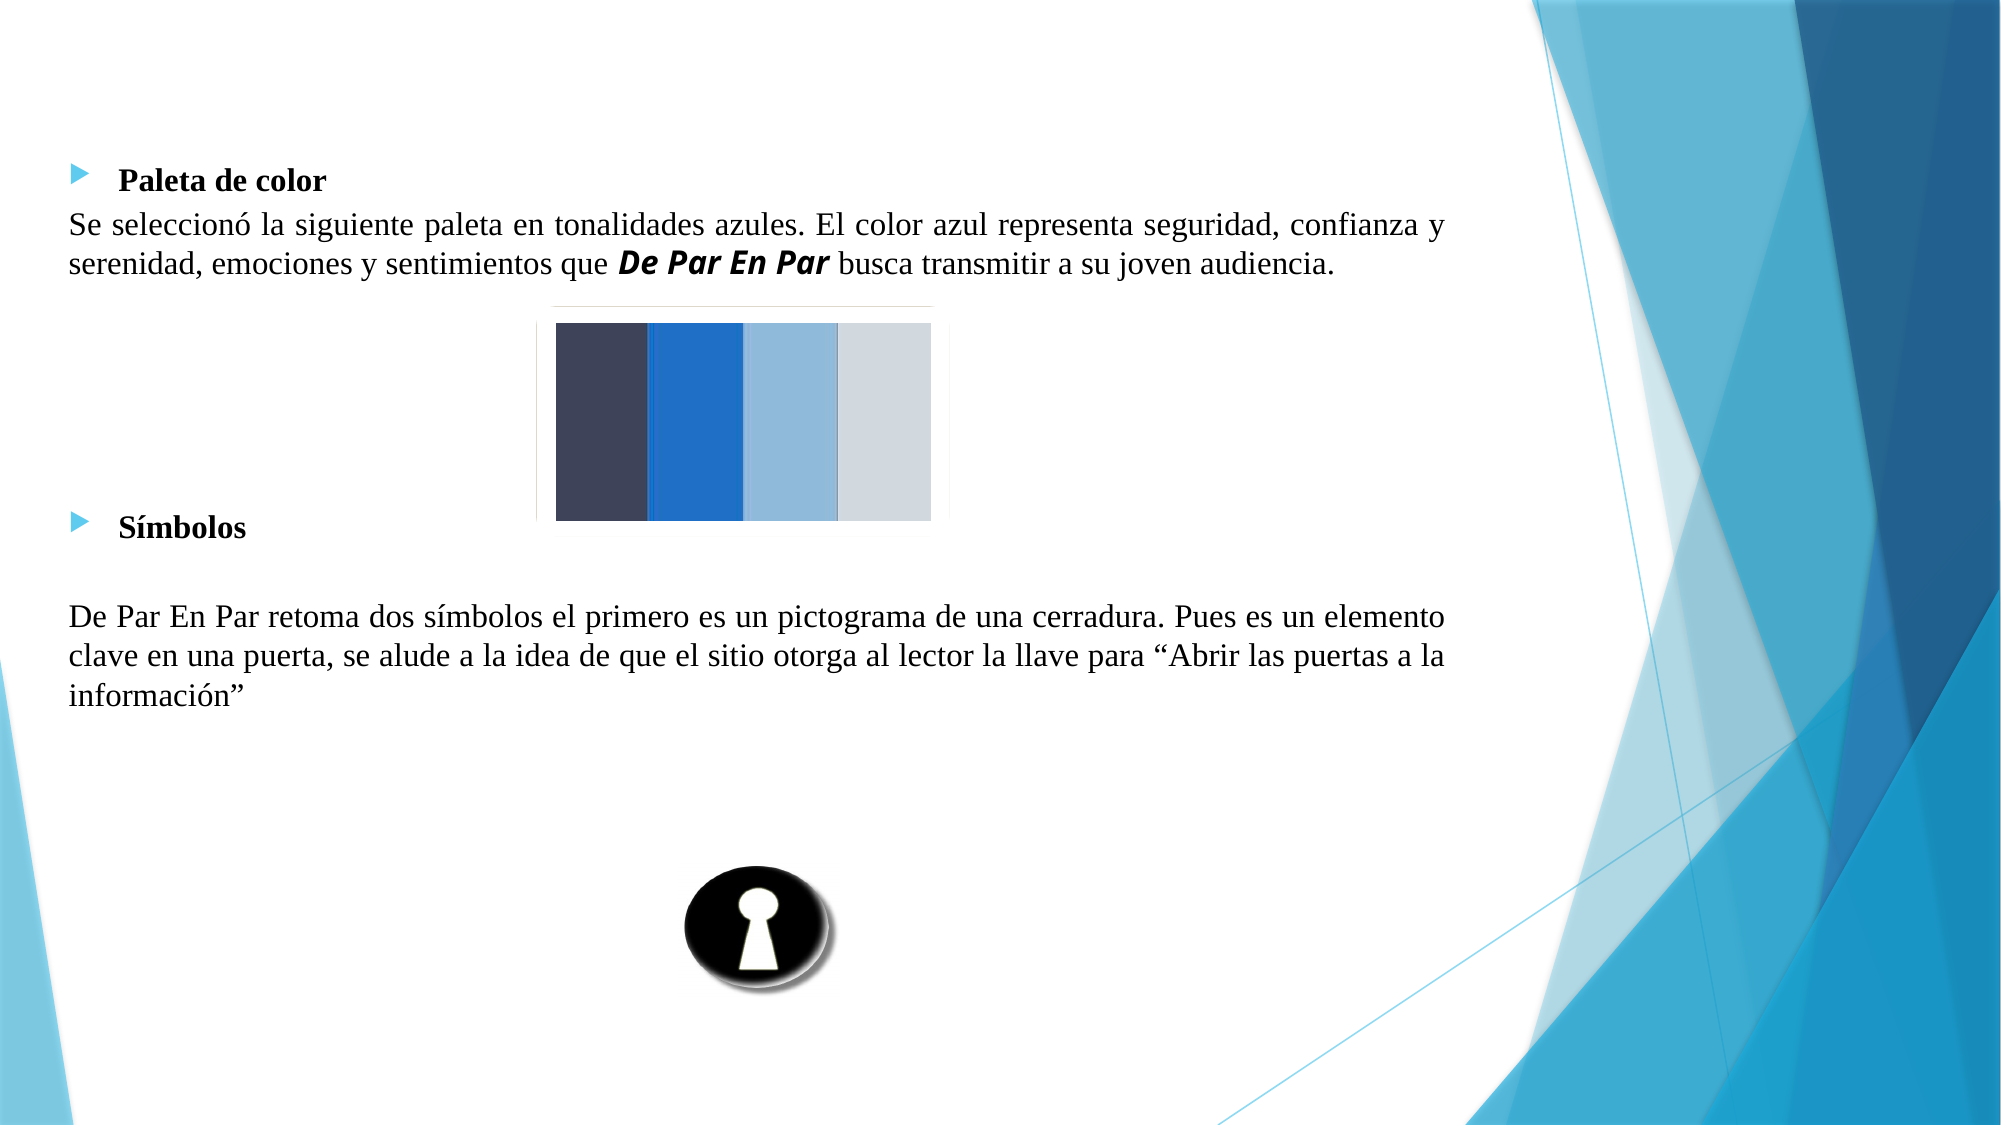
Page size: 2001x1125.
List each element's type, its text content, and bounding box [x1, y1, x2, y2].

list Paleta de color Se seleccionó la siguiente paleta en tonalidades azules. El color azul representa seguridad, confianza y serenidad, emociones y sentimientos que De Par En Par busca transmitir a su joven audiencia. Símbolos De Par En Par retoma dos símbolos el primero es un pictograma de una cerradura. Pues es un elemento clave en una puerta, se alude a la idea de que el sitio otorga al lector la llave para “Abrir las puertas a la información” [53, 150, 1464, 788]
picture [535, 305, 950, 537]
picture [677, 859, 841, 998]
